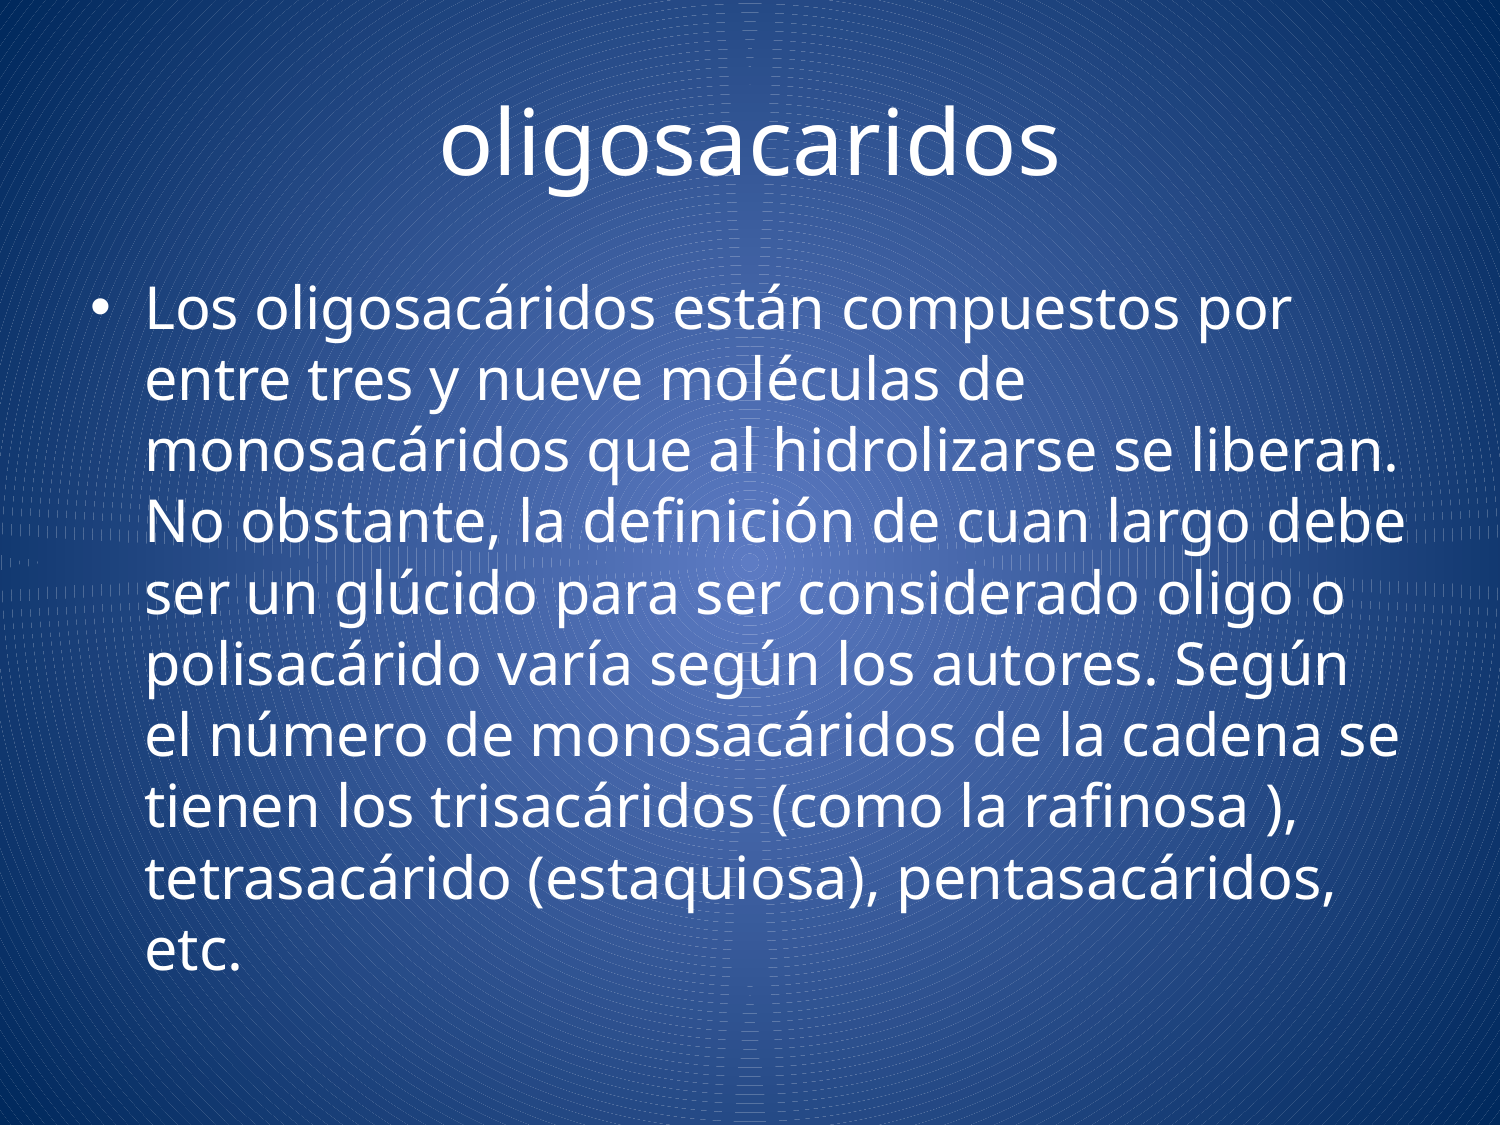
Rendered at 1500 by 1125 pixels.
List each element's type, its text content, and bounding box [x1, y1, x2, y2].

list Los oligosacáridos están compuestos por entre tres y nueve moléculas de monosacáridos que al hidrolizarse se liberan. No obstante, la definición de cuan largo debe ser un glúcido para ser considerado oligo o polisacárido varía según los autores. Según el número de monosacáridos de la cadena se tienen los trisacáridos (como la rafinosa ), tetrasacárido (estaquiosa), pentasacáridos, etc. [75, 262, 1425, 1005]
title oligosacaridos [75, 45, 1425, 233]
